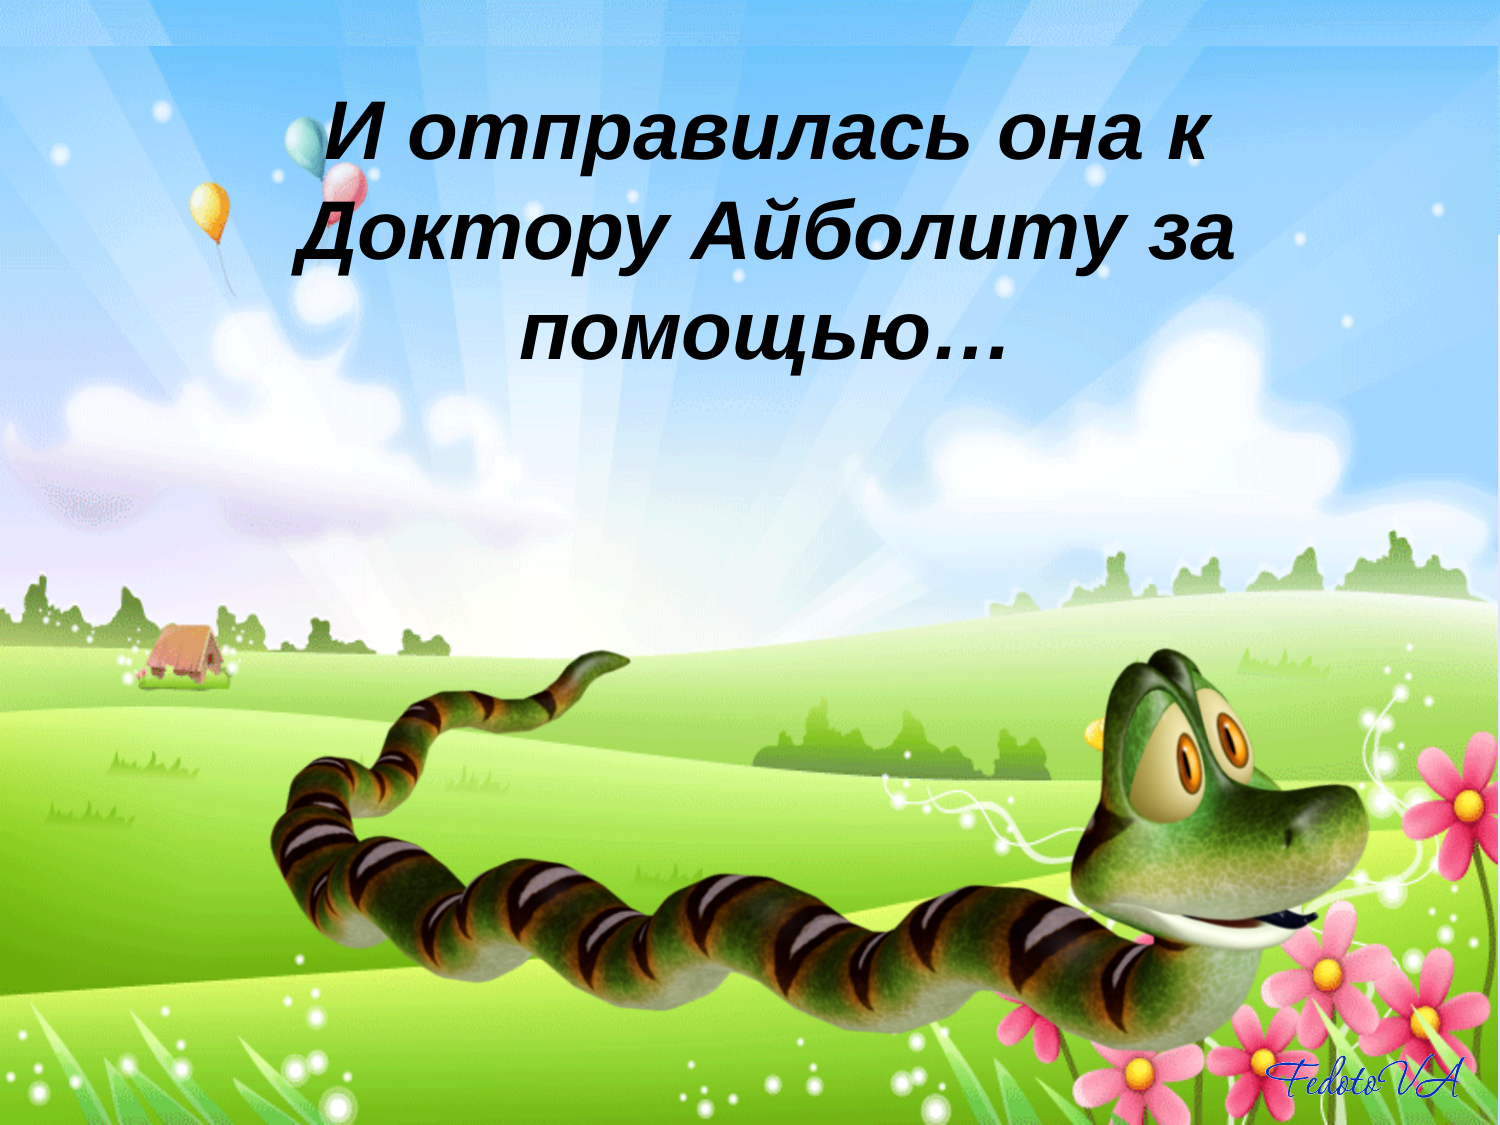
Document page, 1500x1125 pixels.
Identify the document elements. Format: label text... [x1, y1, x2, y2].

picture [0, 0, 1500, 1125]
title И отправилась она к Доктору Айболиту за помощью… [135, 66, 1400, 386]
